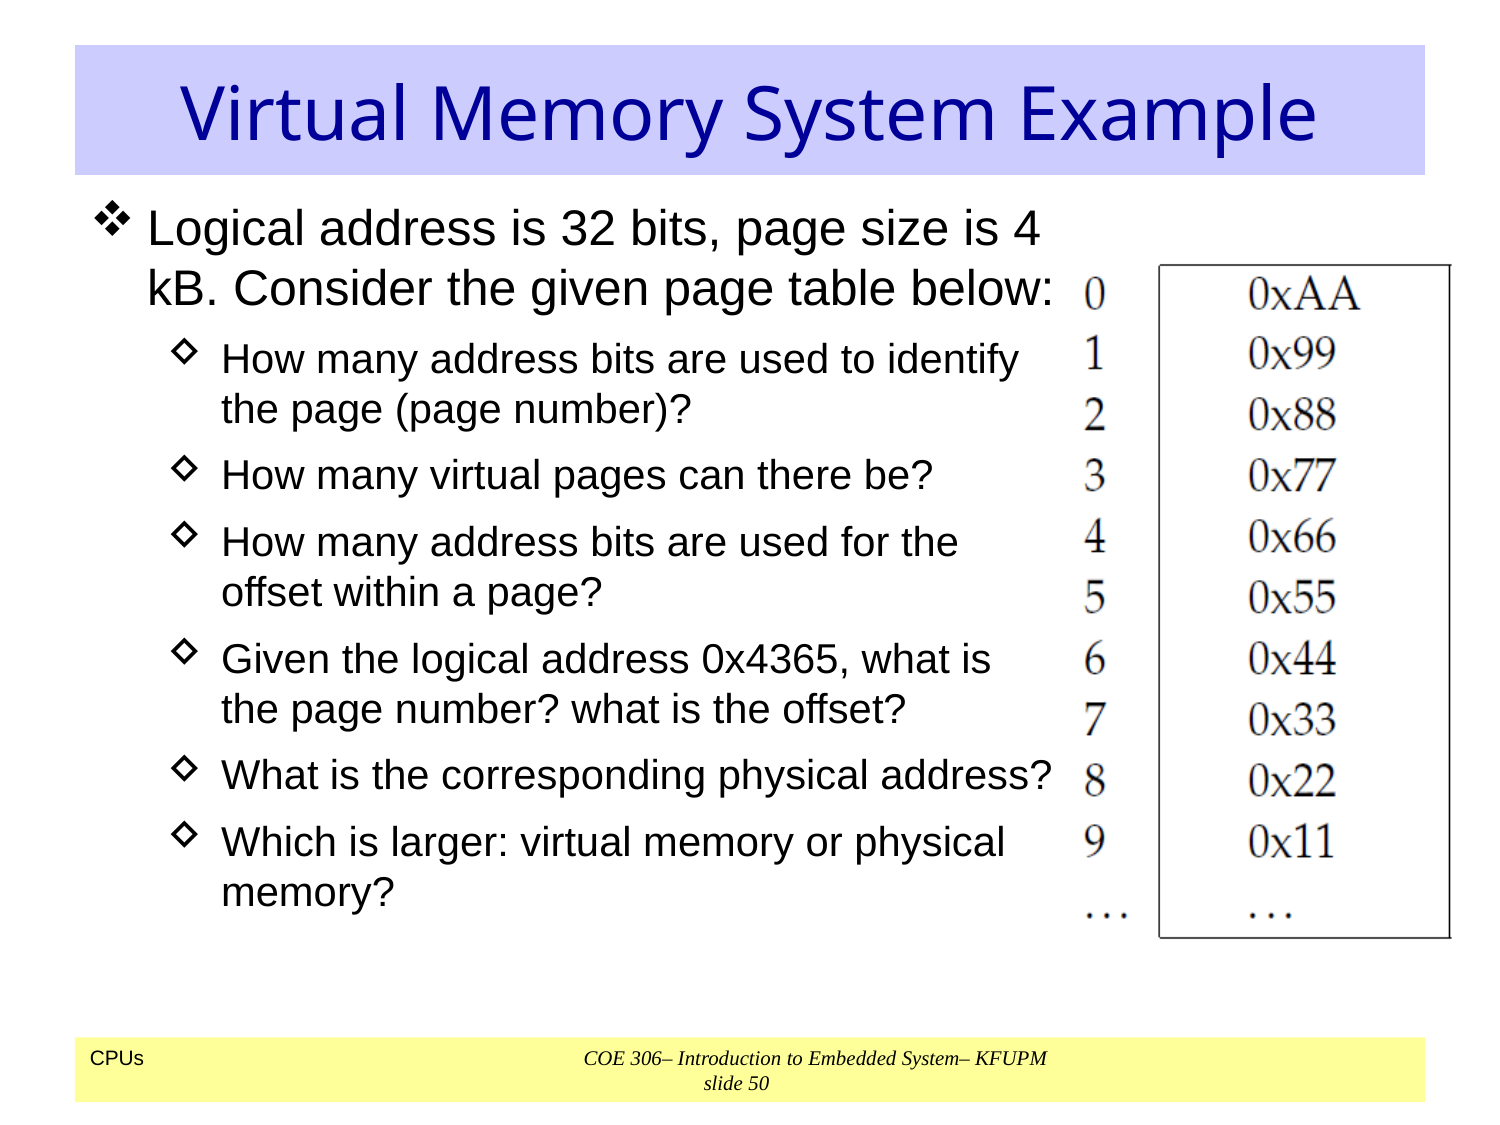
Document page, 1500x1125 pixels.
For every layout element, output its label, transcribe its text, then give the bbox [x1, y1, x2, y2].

picture [1080, 252, 1459, 950]
title Virtual Memory System Example [75, 45, 1425, 175]
list Logical address is 32 bits, page size is 4 kB. Consider the given page table below: How many address bits are used to identify the page (page number)? How many virtual pages can there be? How many address bits are used for the offset within a page? Given the logical address 0x4365, what is the page number? what is the offset? What is the corresponding physical address? Which is larger: virtual memory or physical memory? [75, 187, 1072, 1032]
